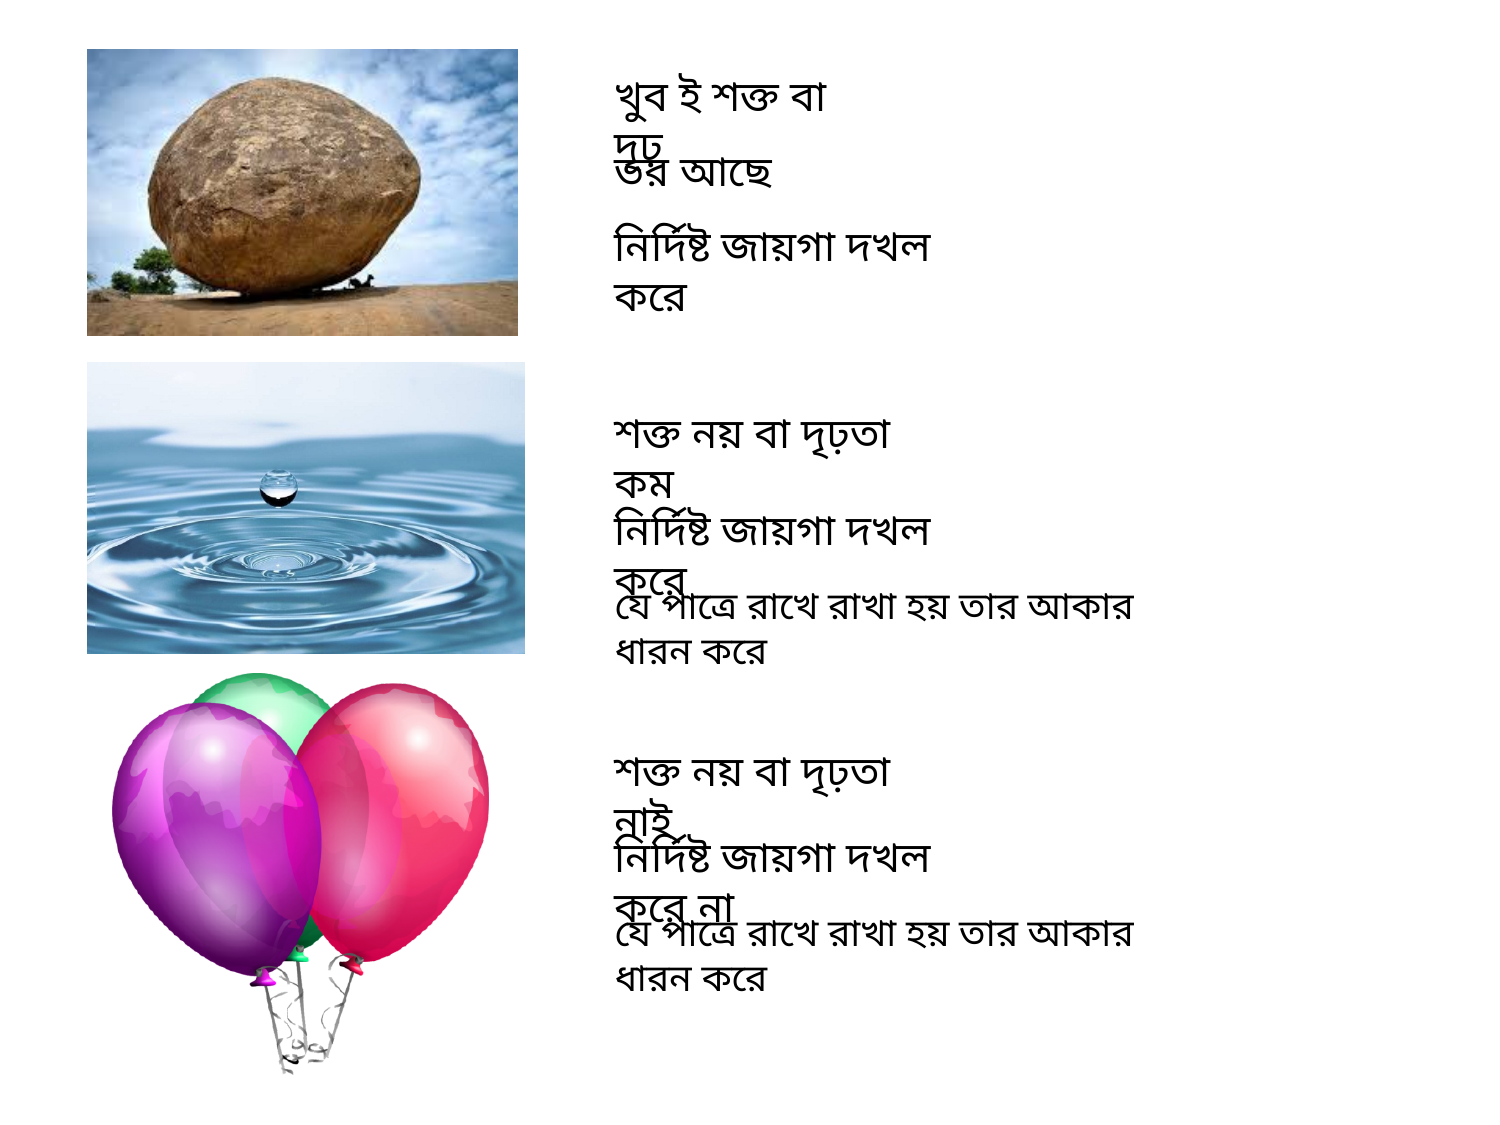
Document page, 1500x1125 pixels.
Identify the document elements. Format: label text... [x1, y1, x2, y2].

text_box খুব ই শক্ত বা দৃঢ় [600, 62, 863, 178]
picture [87, 49, 518, 337]
picture [112, 673, 490, 1076]
text_box নির্দিষ্ট জায়গা দখল করে [600, 212, 1025, 328]
picture [87, 362, 526, 655]
text_box নির্দিষ্ট জায়গা দখল করে না [600, 823, 1025, 939]
text_box যে পাত্রে রাখে রাখা হয় তার আকার ধারন করে [600, 901, 1163, 1007]
text_box ভর আছে [600, 137, 788, 203]
text_box যে পাত্রে রাখে রাখা হয় তার আকার ধারন করে [600, 574, 1163, 680]
text_box শক্ত নয় বা দৃঢ়তা নাই [600, 737, 938, 823]
text_box নির্দিষ্ট জায়গা দখল করে [600, 496, 1025, 612]
text_box শক্ত নয় বা দৃঢ়তা কম [600, 399, 938, 496]
